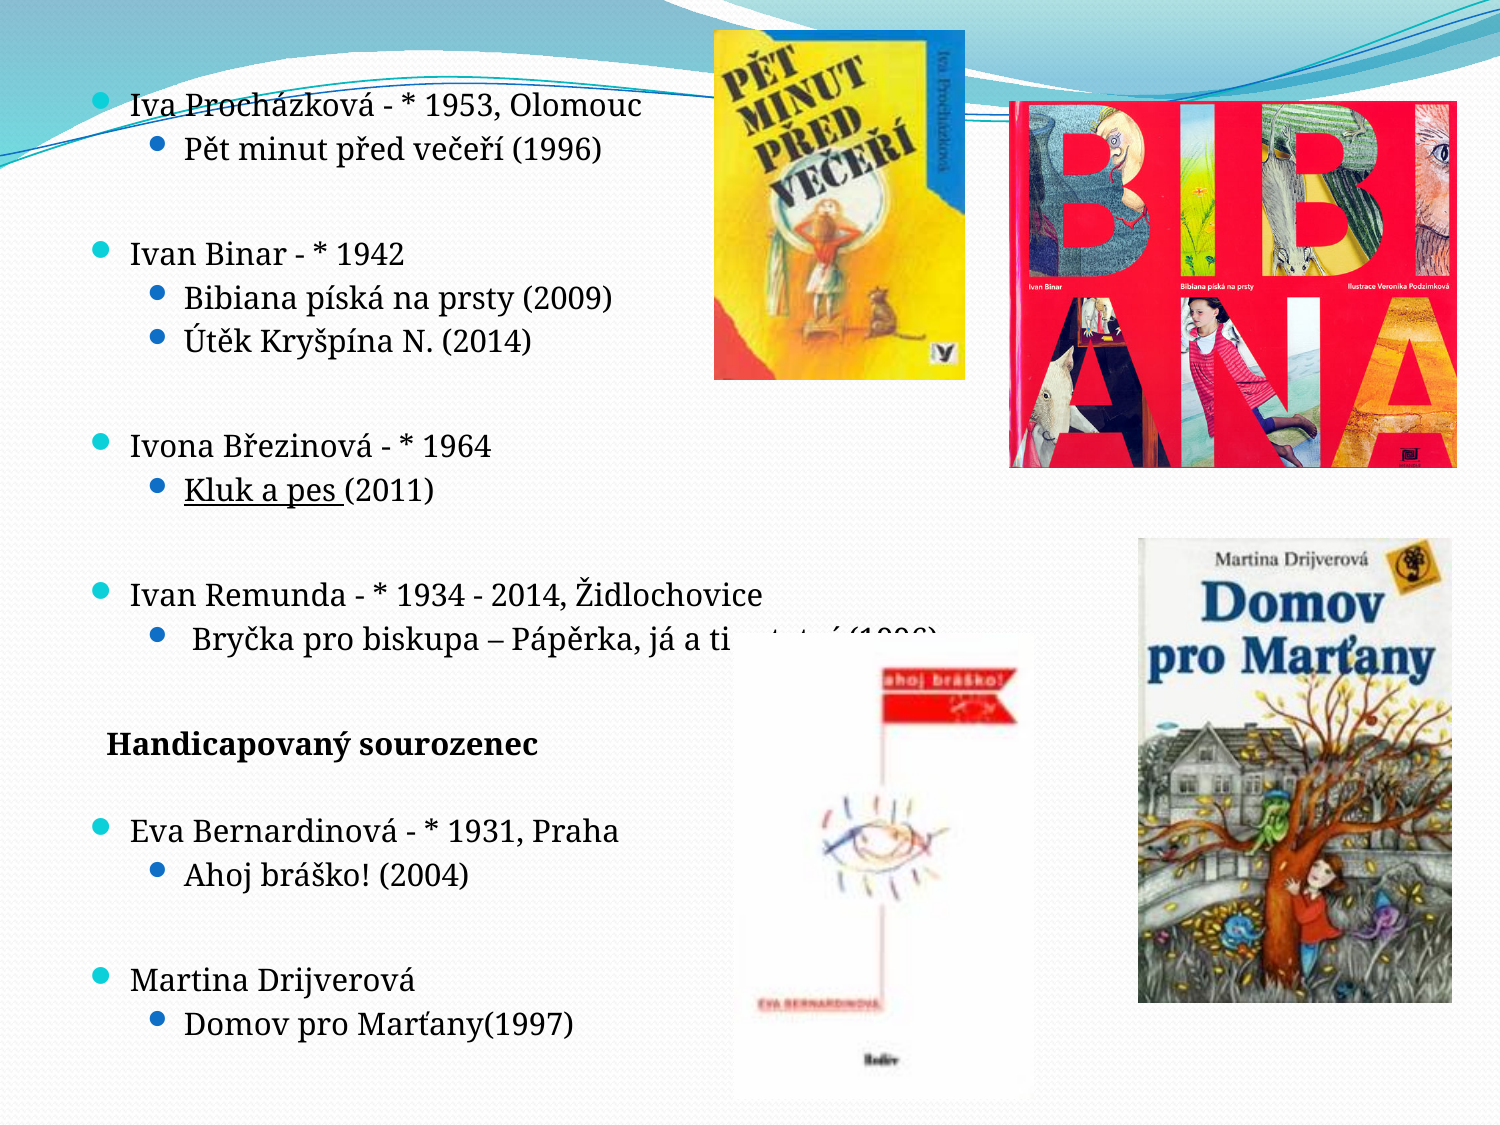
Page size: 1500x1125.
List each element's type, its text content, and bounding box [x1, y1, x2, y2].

picture [733, 633, 1034, 1100]
picture [1009, 101, 1457, 469]
picture [714, 30, 965, 380]
picture [1138, 538, 1452, 1004]
list Iva Procházková - * 1953, Olomouc Pět minut před večeří (1996) Ivan Binar - * 1942 Bibiana píská na prsty (2009) Útěk Kryšpína N. (2014) Ivona Březinová - * 1964 Kluk a pes (2011) Ivan Remunda - * 1934 - 2014, Židlochovice Bryčka pro biskupa – Pápěrka, já a ti ostatní (1996) Handicapovaný sourozenec Eva Bernardinová - * 1931, Praha Ahoj bráško! (2004) Martina Drijverová Domov pro Marťany(1997) [75, 78, 1325, 1050]
